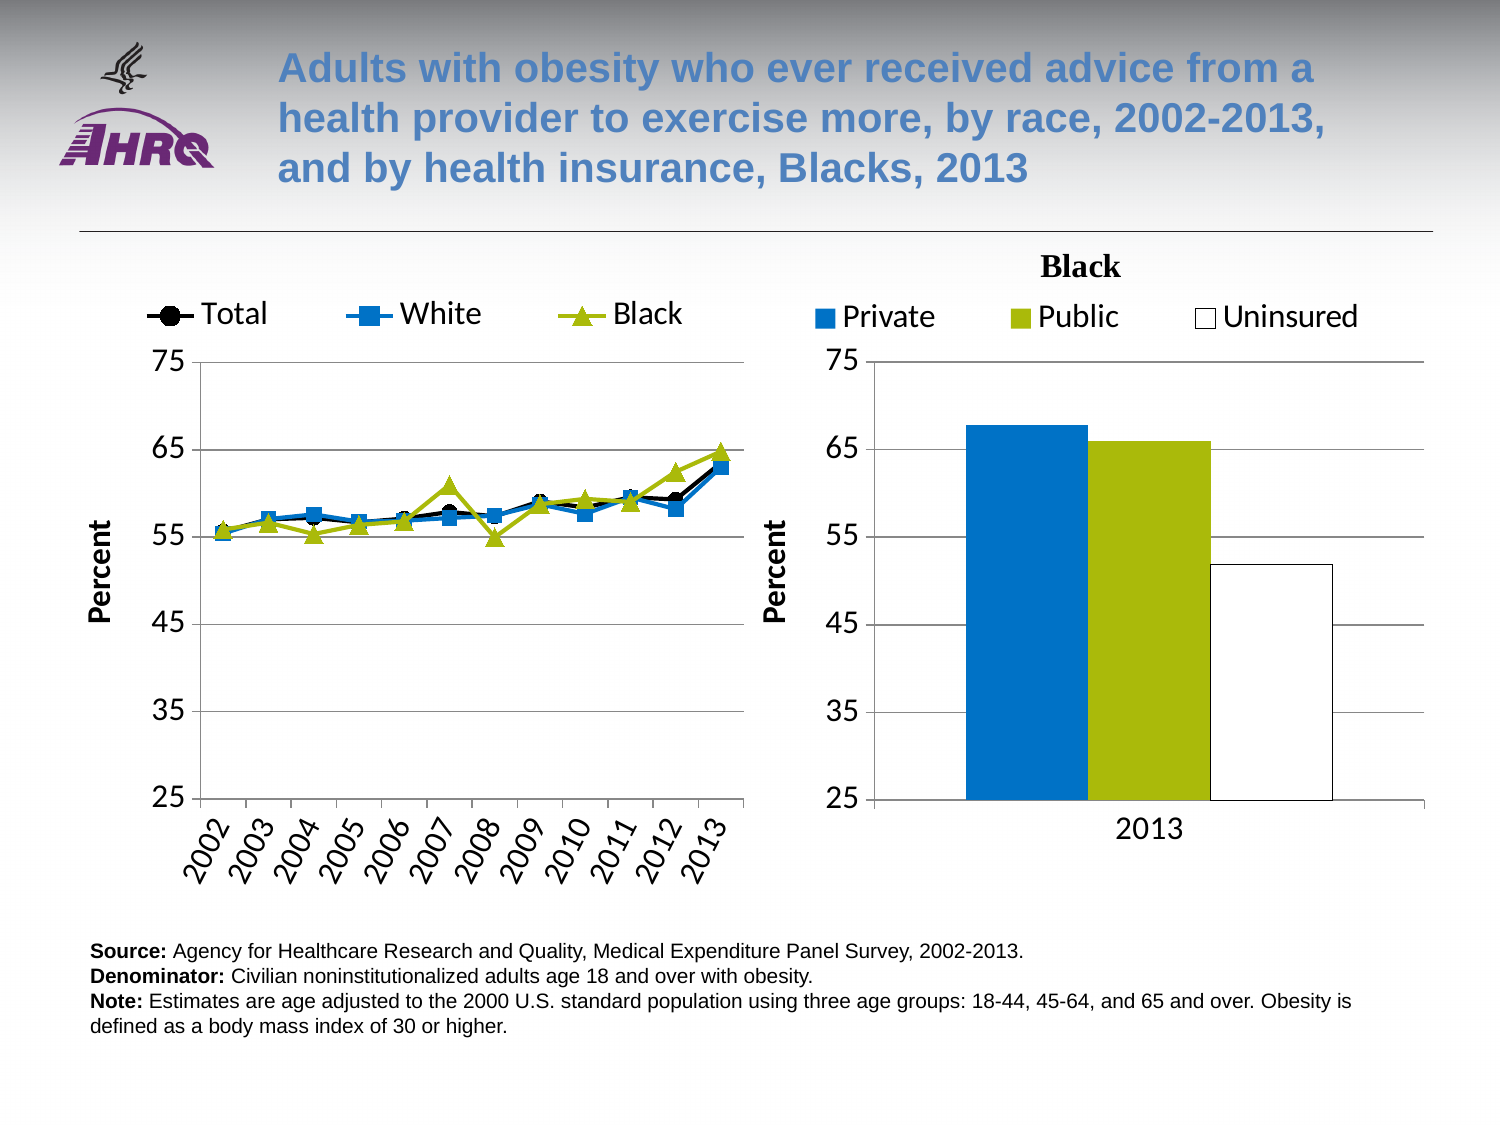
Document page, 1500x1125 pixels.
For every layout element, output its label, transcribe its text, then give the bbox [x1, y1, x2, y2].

chart [74, 239, 1426, 916]
picture [0, 0, 1500, 1125]
text_box Source: Agency for Healthcare Research and Quality, Medical Expenditure Panel Survey, 2002-2013. Denominator: Civilian noninstitutionalized adults age 18 and over with obesity. Note: Estimates are age adjusted to the 2000 U.S. standard population using three age groups: 18-44, 45-64, and 65 and over. Obesity is defined as a body mass index of 30 or higher. [75, 929, 1426, 1045]
title Adults with obesity who ever received advice from a health provider to exercise more, by race, 2002-2013, and by health insurance, Blacks, 2013 [262, 45, 1425, 188]
